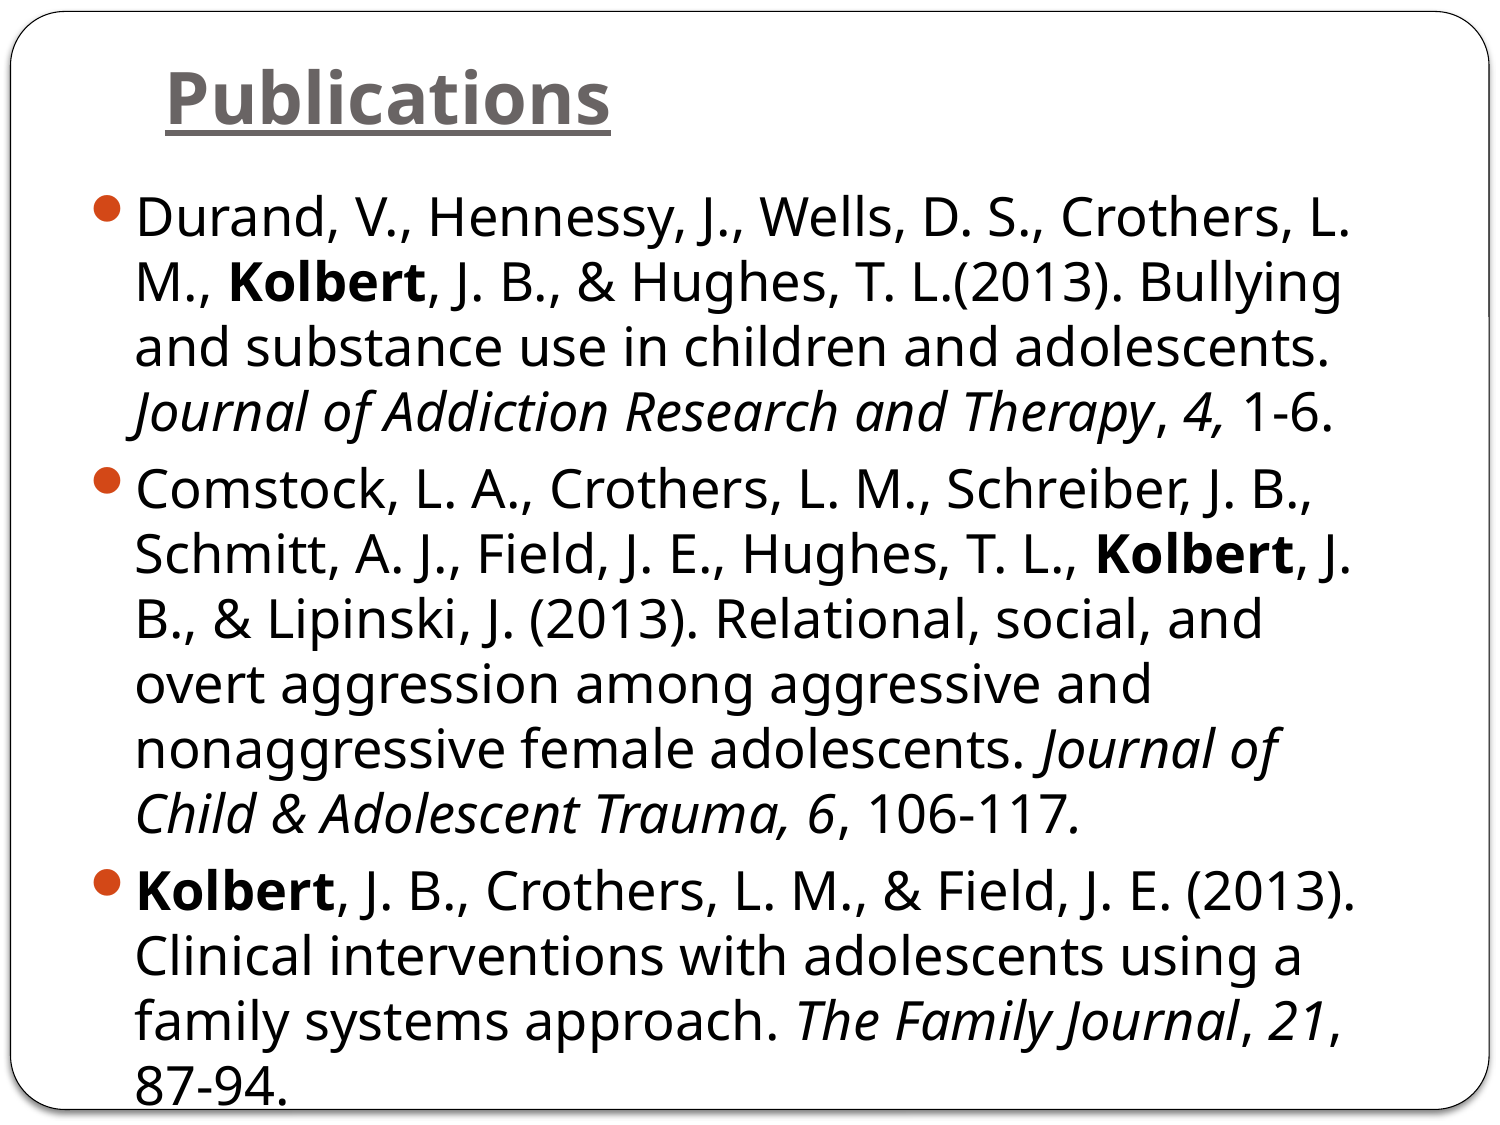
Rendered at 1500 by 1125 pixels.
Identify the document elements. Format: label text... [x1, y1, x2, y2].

title Publications [150, 45, 1425, 174]
list Durand, V., Hennessy, J., Wells, D. S., Crothers, L. M., Kolbert, J. B., & Hughes, T. L.(2013). Bullying and substance use in children and adolescents. Journal of Addiction Research and Therapy, 4, 1-6. Comstock, L. A., Crothers, L. M., Schreiber, J. B., Schmitt, A. J., Field, J. E., Hughes, T. L., Kolbert, J. B., & Lipinski, J. (2013). Relational, social, and overt aggression among aggressive and nonaggressive female adolescents. Journal of Child & Adolescent Trauma, 6, 106-117. Kolbert, J. B., Crothers, L. M., & Field, J. E. (2013). Clinical interventions with adolescents using a family systems approach. The Family Journal, 21, 87-94. [75, 174, 1425, 918]
